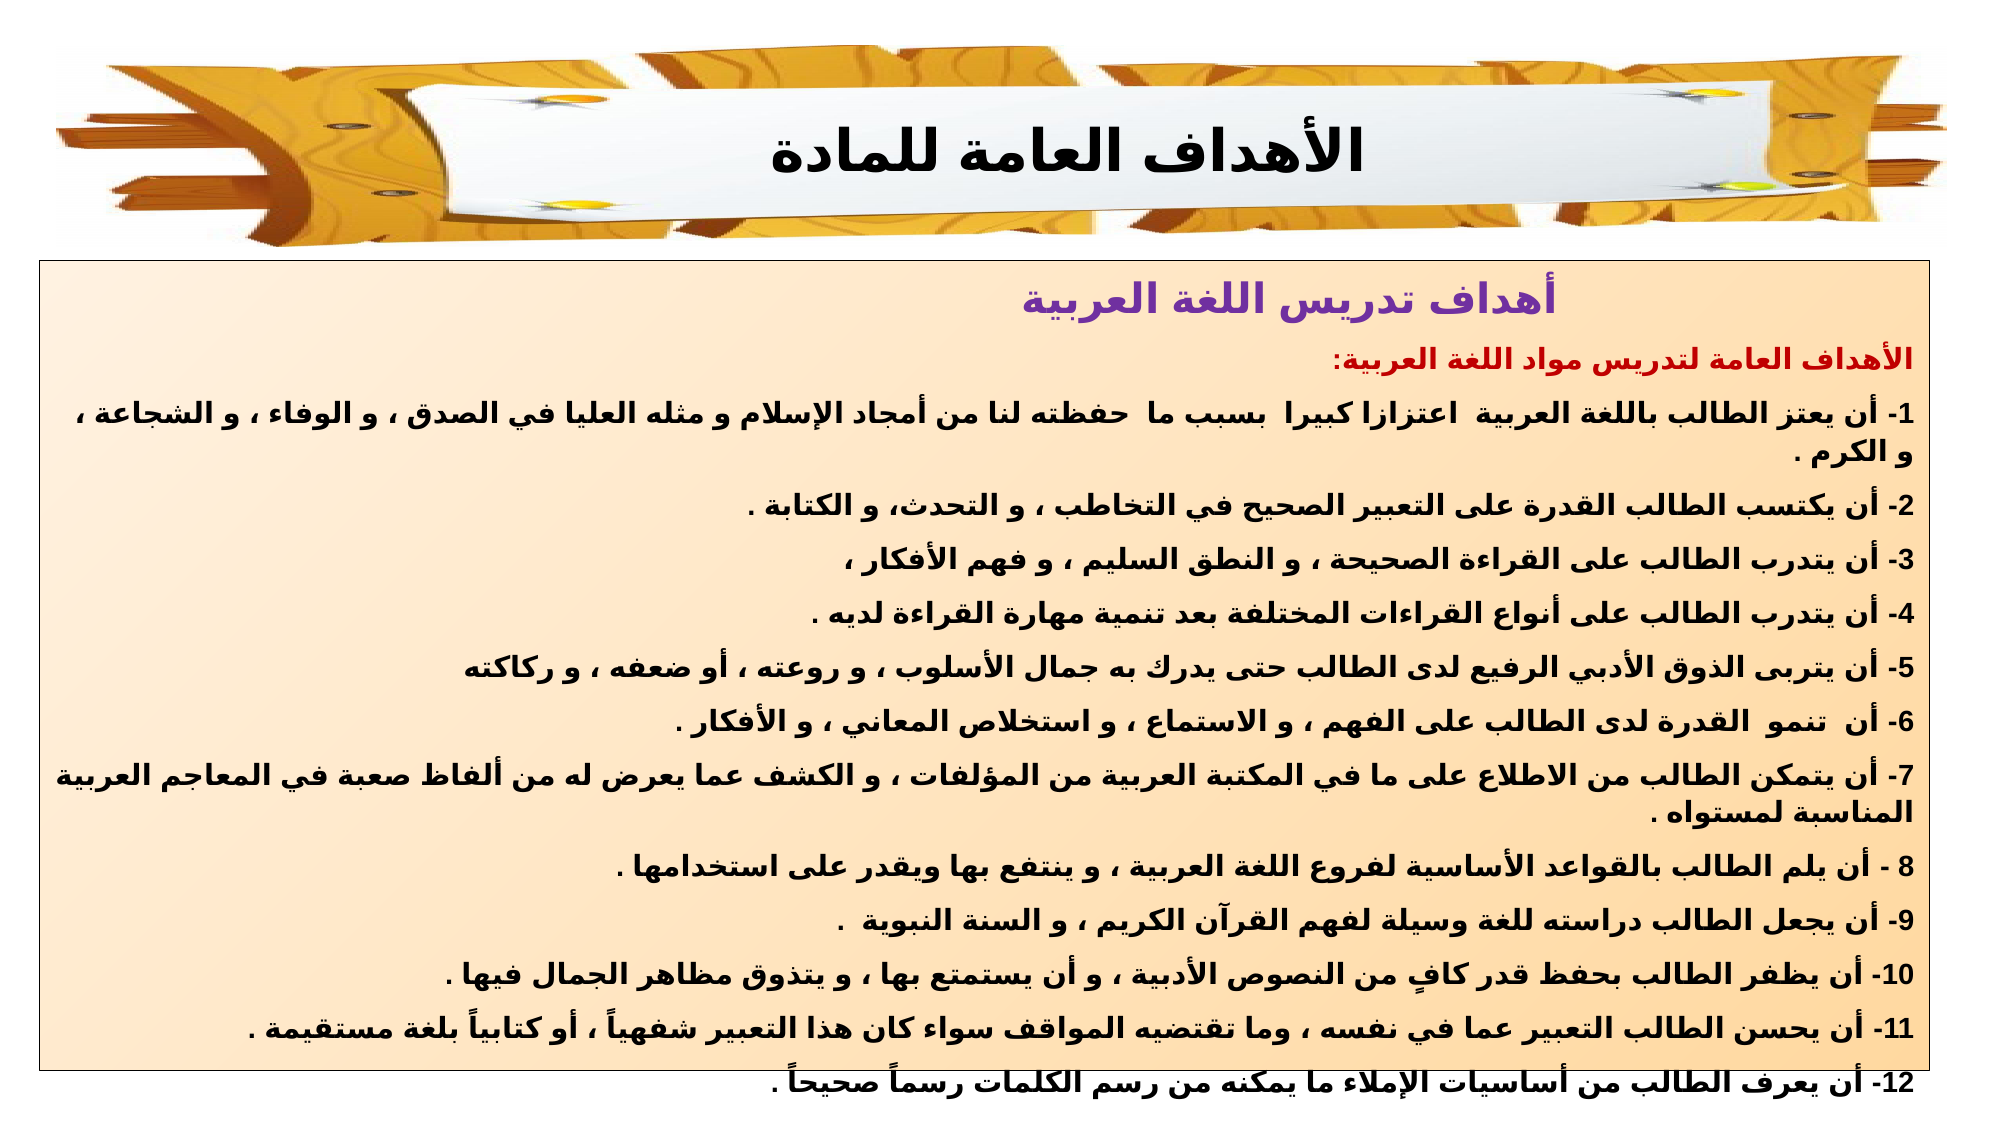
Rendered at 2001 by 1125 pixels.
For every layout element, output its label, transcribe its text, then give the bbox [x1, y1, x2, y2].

text_box أهداف تدريس اللغة العربية الأهداف العامة لتدريس مواد اللغة العربية: 1- أن يعتز الطالب باللغة العربية اعتزازا كبيرا بسبب ما حفظته لنا من أمجاد الإسلام و مثله العليا في الصدق ، و الوفاء ، و الشجاعة ، و الكرم . 2- أن يكتسب الطالب القدرة على التعبير الصحيح في التخاطب ، و التحدث، و الكتابة . 3- أن يتدرب الطالب على القراءة الصحيحة ، و النطق السليم ، و فهم الأفكار ، 4- أن يتدرب الطالب على أنواع القراءات المختلفة بعد تنمية مهارة القراءة لديه . 5- أن يتربى الذوق الأدبي الرفيع لدى الطالب حتى يدرك به جمال الأسلوب ، و روعته ، أو ضعفه ، و ركاكته 6- أن تنمو القدرة لدى الطالب على الفهم ، و الاستماع ، و استخلاص المعاني ، و الأفكار . 7- أن يتمكن الطالب من الاطلاع على ما في المكتبة العربية من المؤلفات ، و الكشف عما يعرض له من ألفاظ صعبة في المعاجم العربية المناسبة لمستواه . 8 - أن يلم الطالب بالقواعد الأساسية لفروع اللغة العربية ، و ينتفع بها ويقدر على استخدامها . 9- أن يجعل الطالب دراسته للغة وسيلة لفهم القرآن الكريم ، و السنة النبوية . 10- أن يظفر الطالب بحفظ قدر كافٍ من النصوص الأدبية ، و أن يستمتع بها ، و يتذوق مظاهر الجمال فيها . 11- أن يحسن الطالب التعبير عما في نفسه ، وما تقتضيه المواقف سواء كان هذا التعبير شفهياً ، أو كتابياً بلغة مستقيمة . 12- أن يعرف الطالب من أساسيات الإملاء ما يمكنه من رسم الكلمات رسماً صحيحاً . [39, 260, 1930, 1071]
picture [56, 45, 1947, 248]
